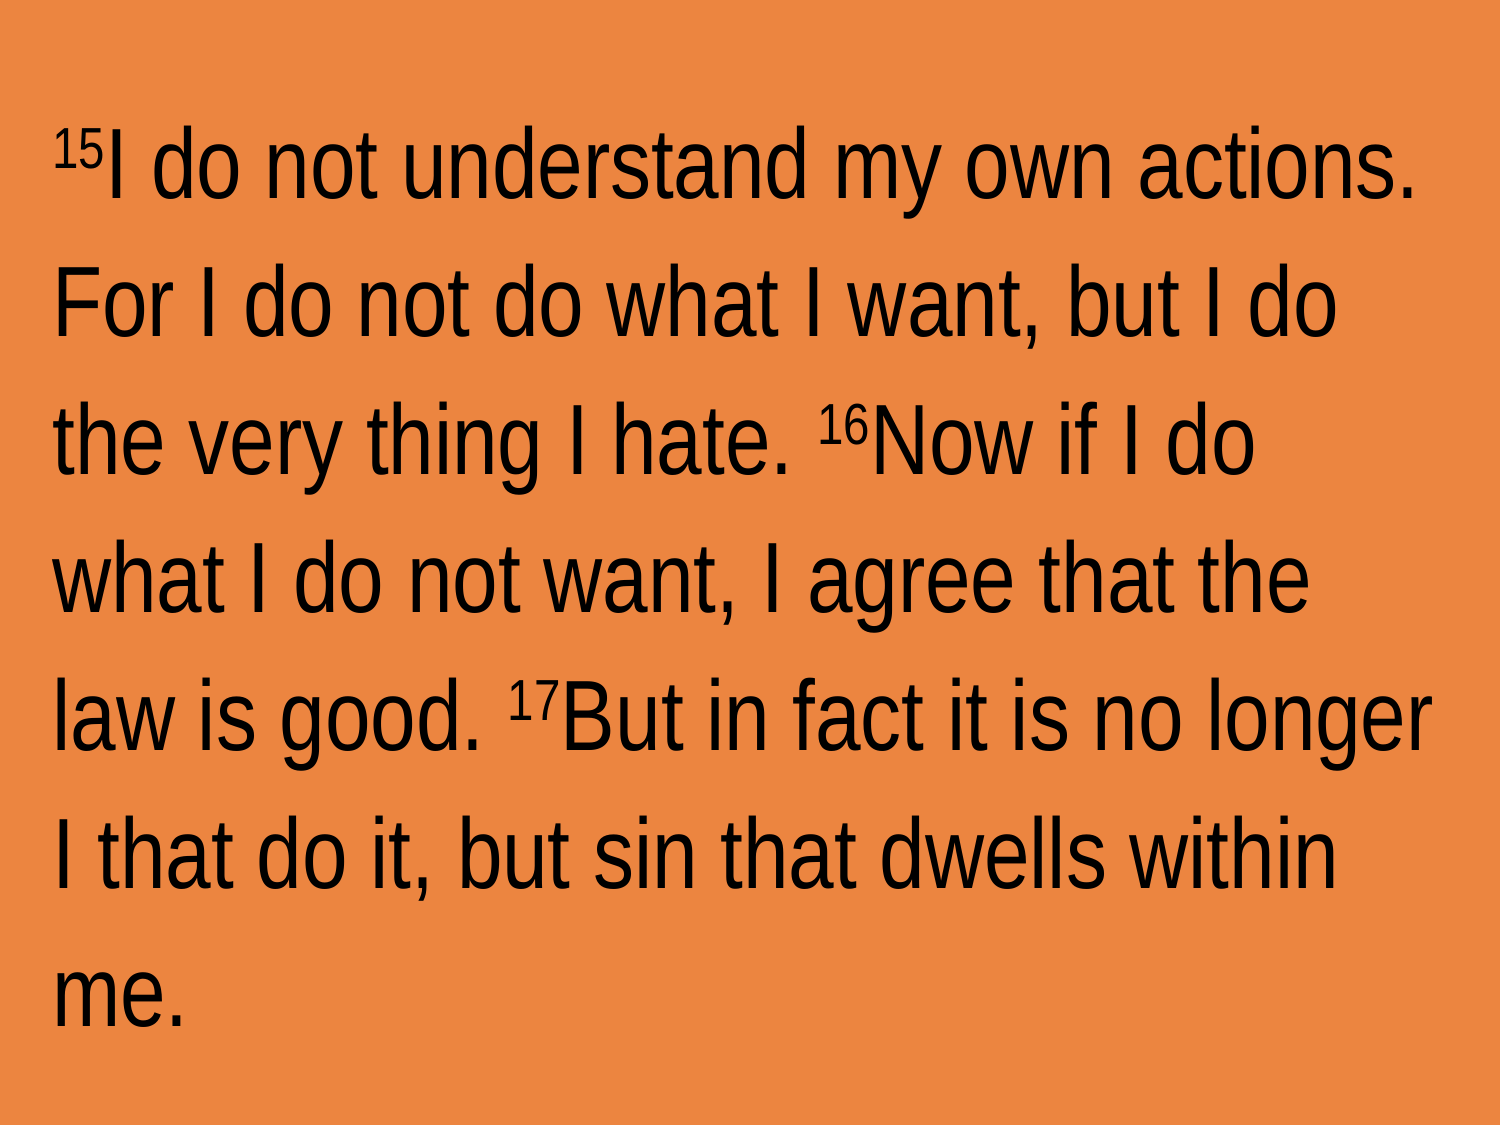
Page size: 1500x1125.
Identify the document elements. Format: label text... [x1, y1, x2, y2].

text_box 15I do not understand my own actions. For I do not do what I want, but I do the very thing I hate. 16Now if I do what I do not want, I agree that the law is good. 17But in fact it is no longer I that do it, but sin that dwells within me. [37, 73, 1463, 1054]
